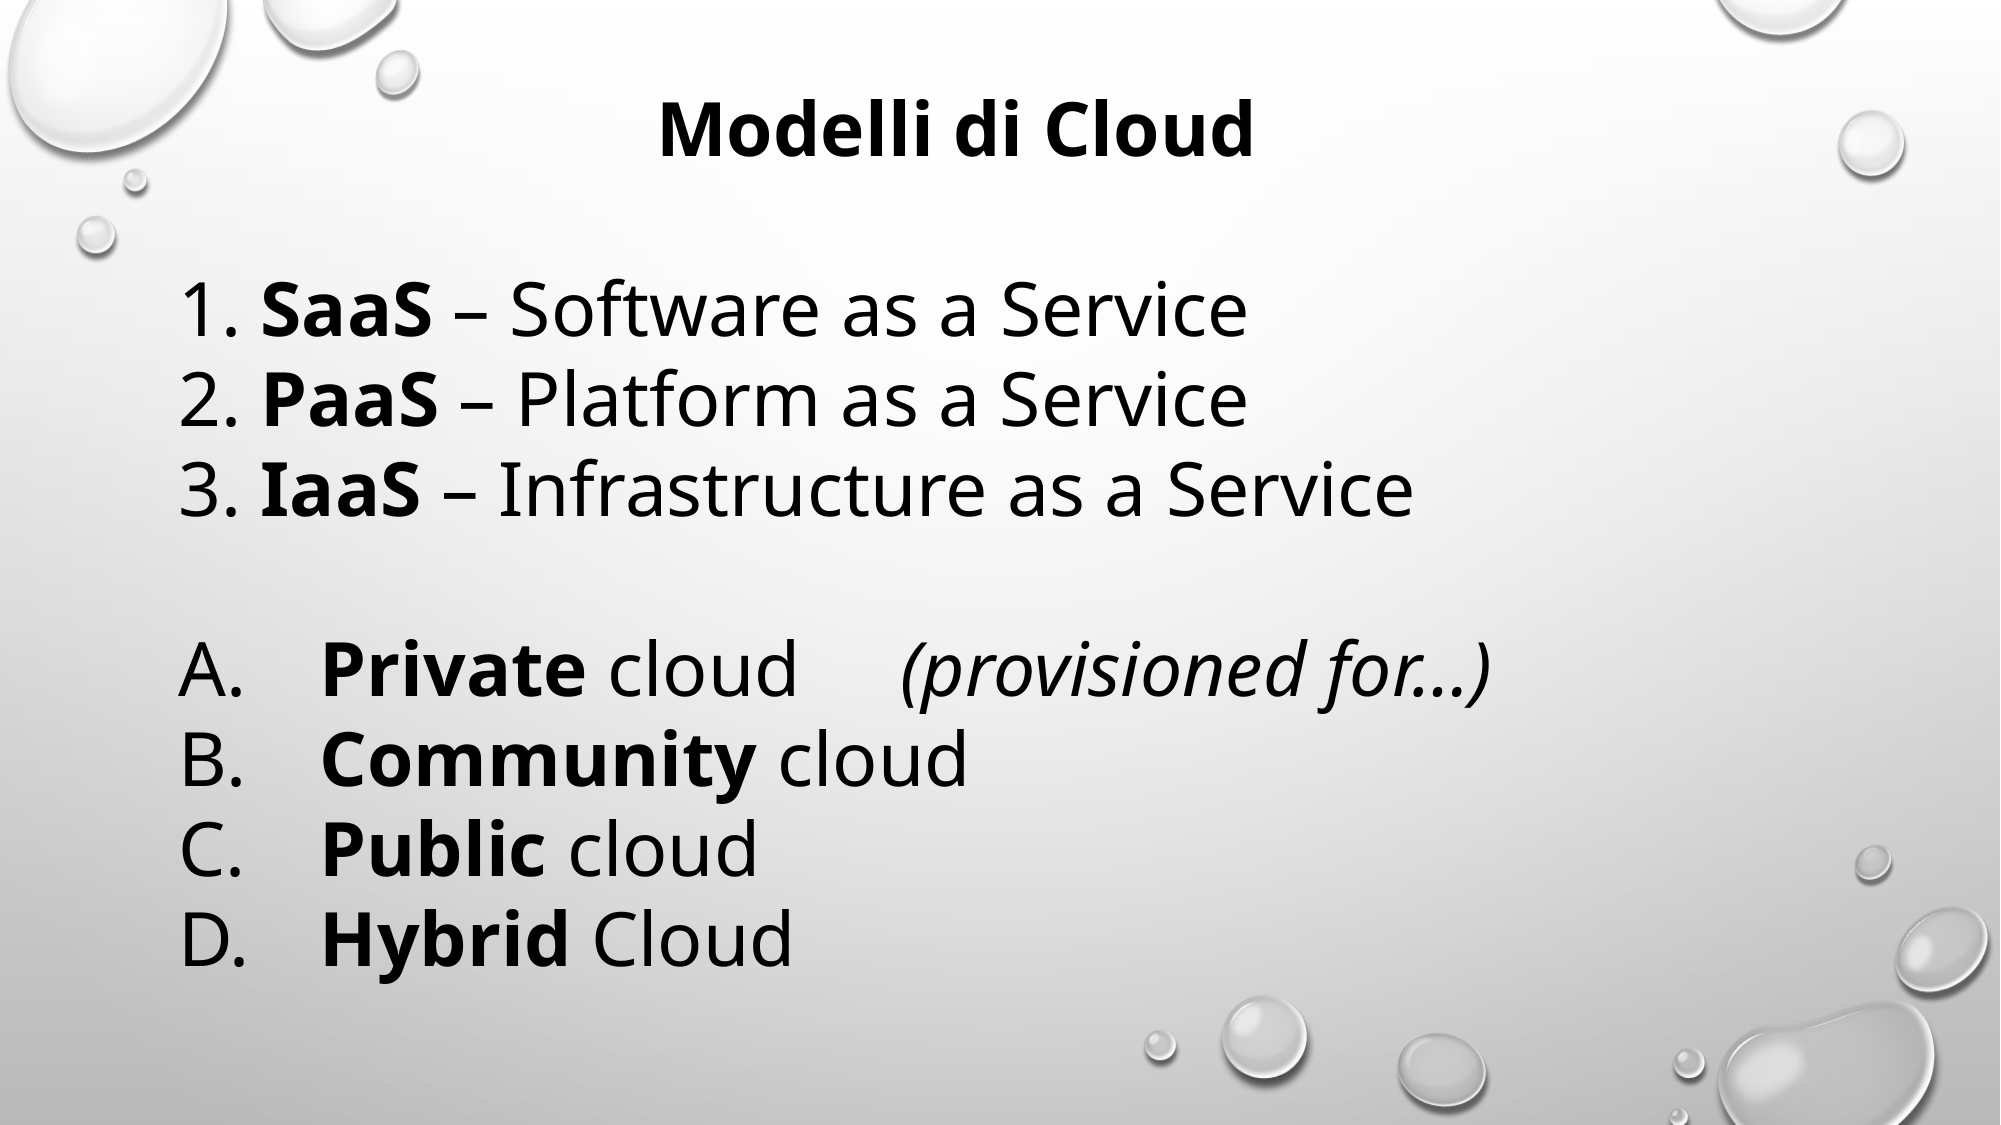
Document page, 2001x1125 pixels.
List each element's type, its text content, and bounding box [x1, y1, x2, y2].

text_box Modelli di Cloud SaaS – Software as a Service PaaS – Platform as a Service IaaS – Infrastructure as a Service Private cloud (provisioned for…) Community cloud Public cloud Hybrid Cloud [163, 73, 1751, 989]
picture [0, 0, 2000, 1125]
